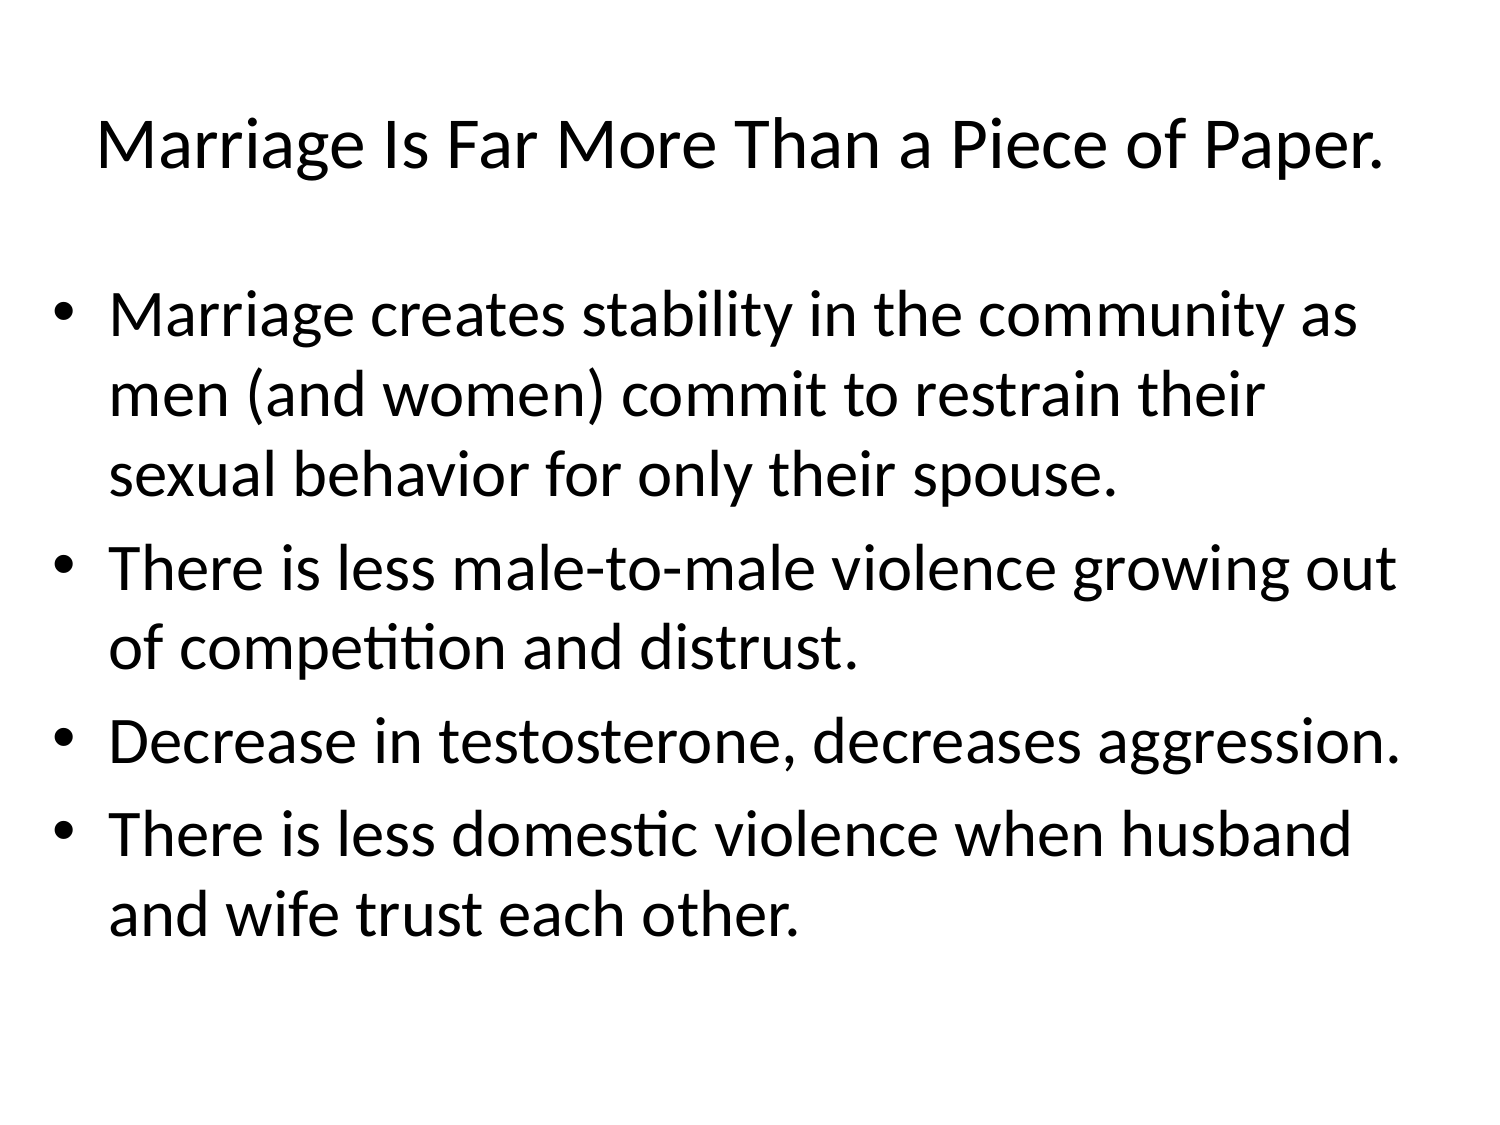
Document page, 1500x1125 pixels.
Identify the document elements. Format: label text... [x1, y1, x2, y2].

list Marriage creates stability in the community as men (and women) commit to restrain their sexual behavior for only their spouse. There is less male-to-male violence growing out of competition and distrust. Decrease in testosterone, decreases aggression. There is less domestic violence when husband and wife trust each other. [37, 262, 1425, 1005]
title Marriage Is Far More Than a Piece of Paper. [75, 45, 1425, 233]
